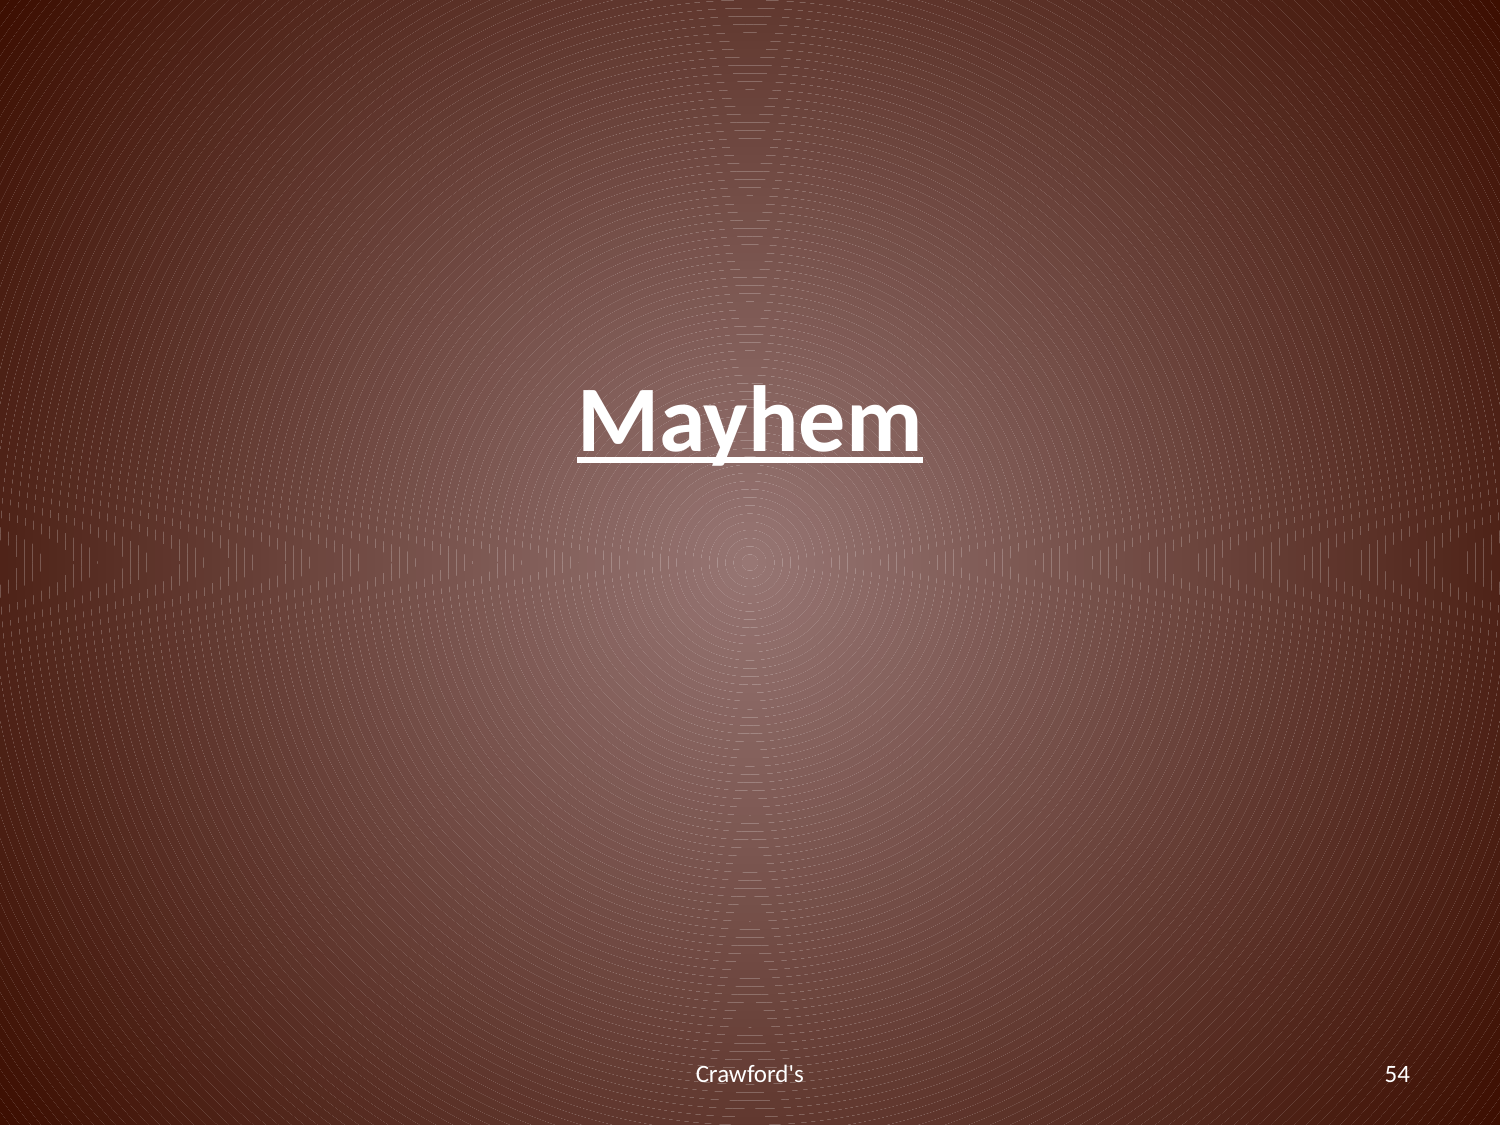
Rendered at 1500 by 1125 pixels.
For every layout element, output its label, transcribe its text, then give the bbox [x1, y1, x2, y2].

slide_number 54 [1074, 1042, 1425, 1103]
title Mayhem [112, 349, 1388, 591]
footer Crawford's [512, 1042, 988, 1103]
